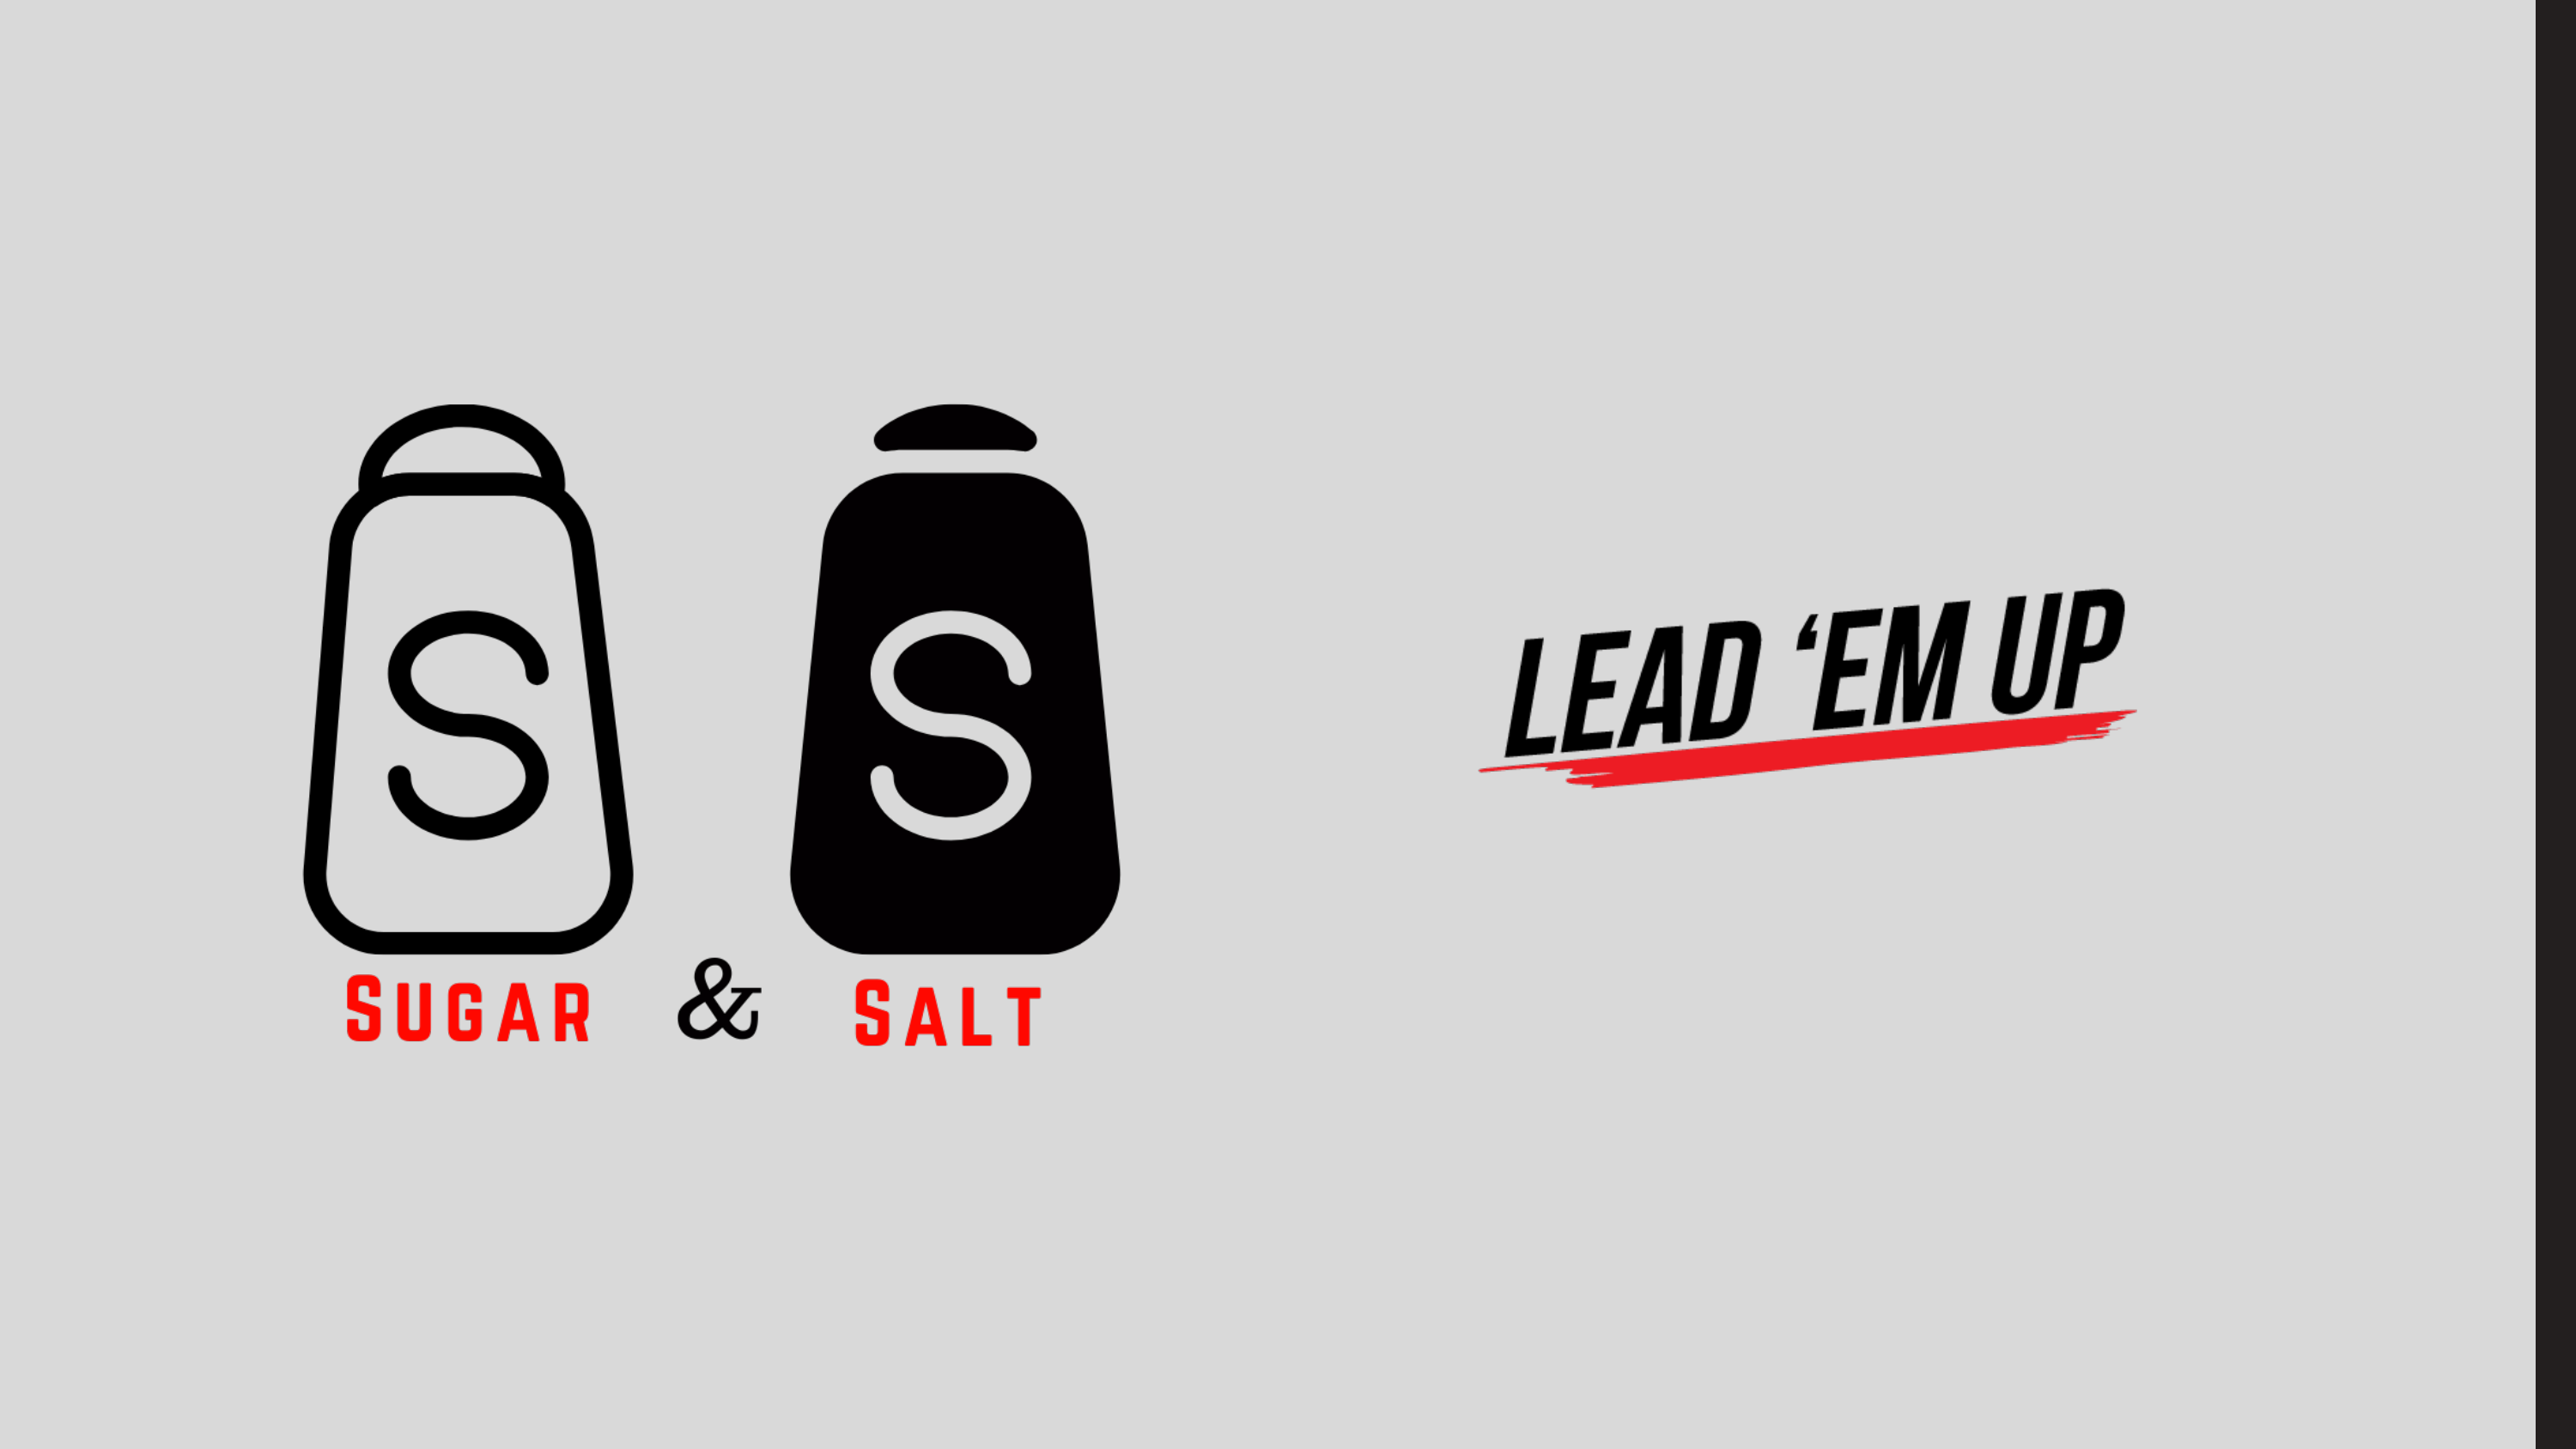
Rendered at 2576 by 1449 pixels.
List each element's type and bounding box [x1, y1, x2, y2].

text_box [169, 160, 1238, 1228]
text_box [1417, 553, 2204, 828]
text_box [2536, 0, 2576, 1449]
